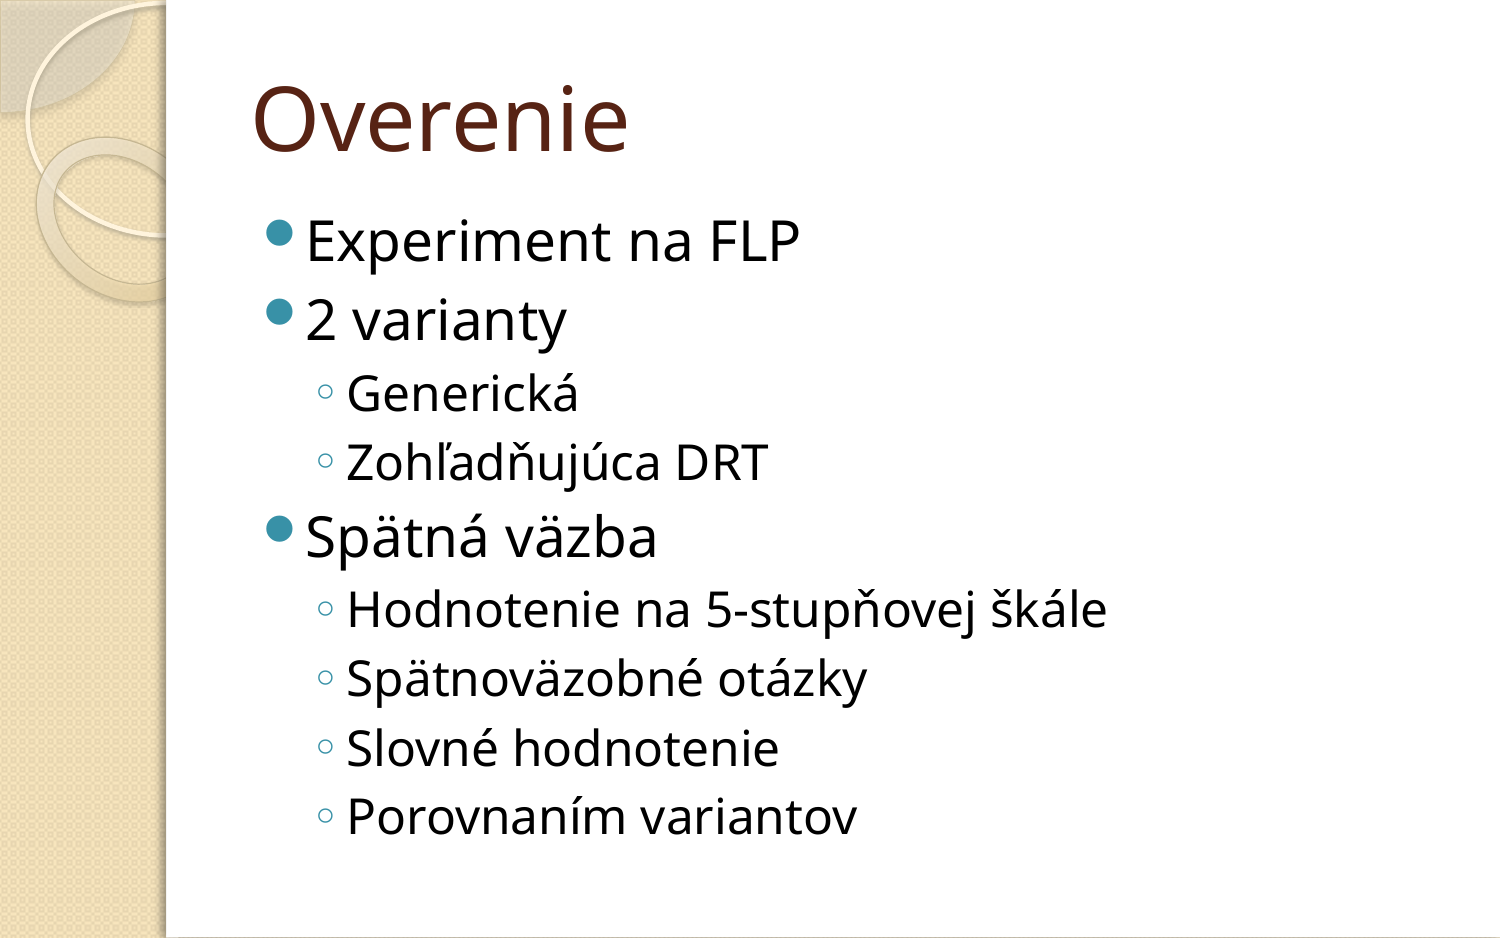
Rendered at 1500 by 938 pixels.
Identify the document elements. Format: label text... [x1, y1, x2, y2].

list Experiment na FLP 2 varianty Generická Zohľadňujúca DRT Spätná väzba Hodnotenie na 5-stupňovej škále Spätnoväzobné otázky Slovné hodnotenie Porovnaním variantov [235, 197, 1466, 855]
title Overenie [235, 37, 1466, 194]
